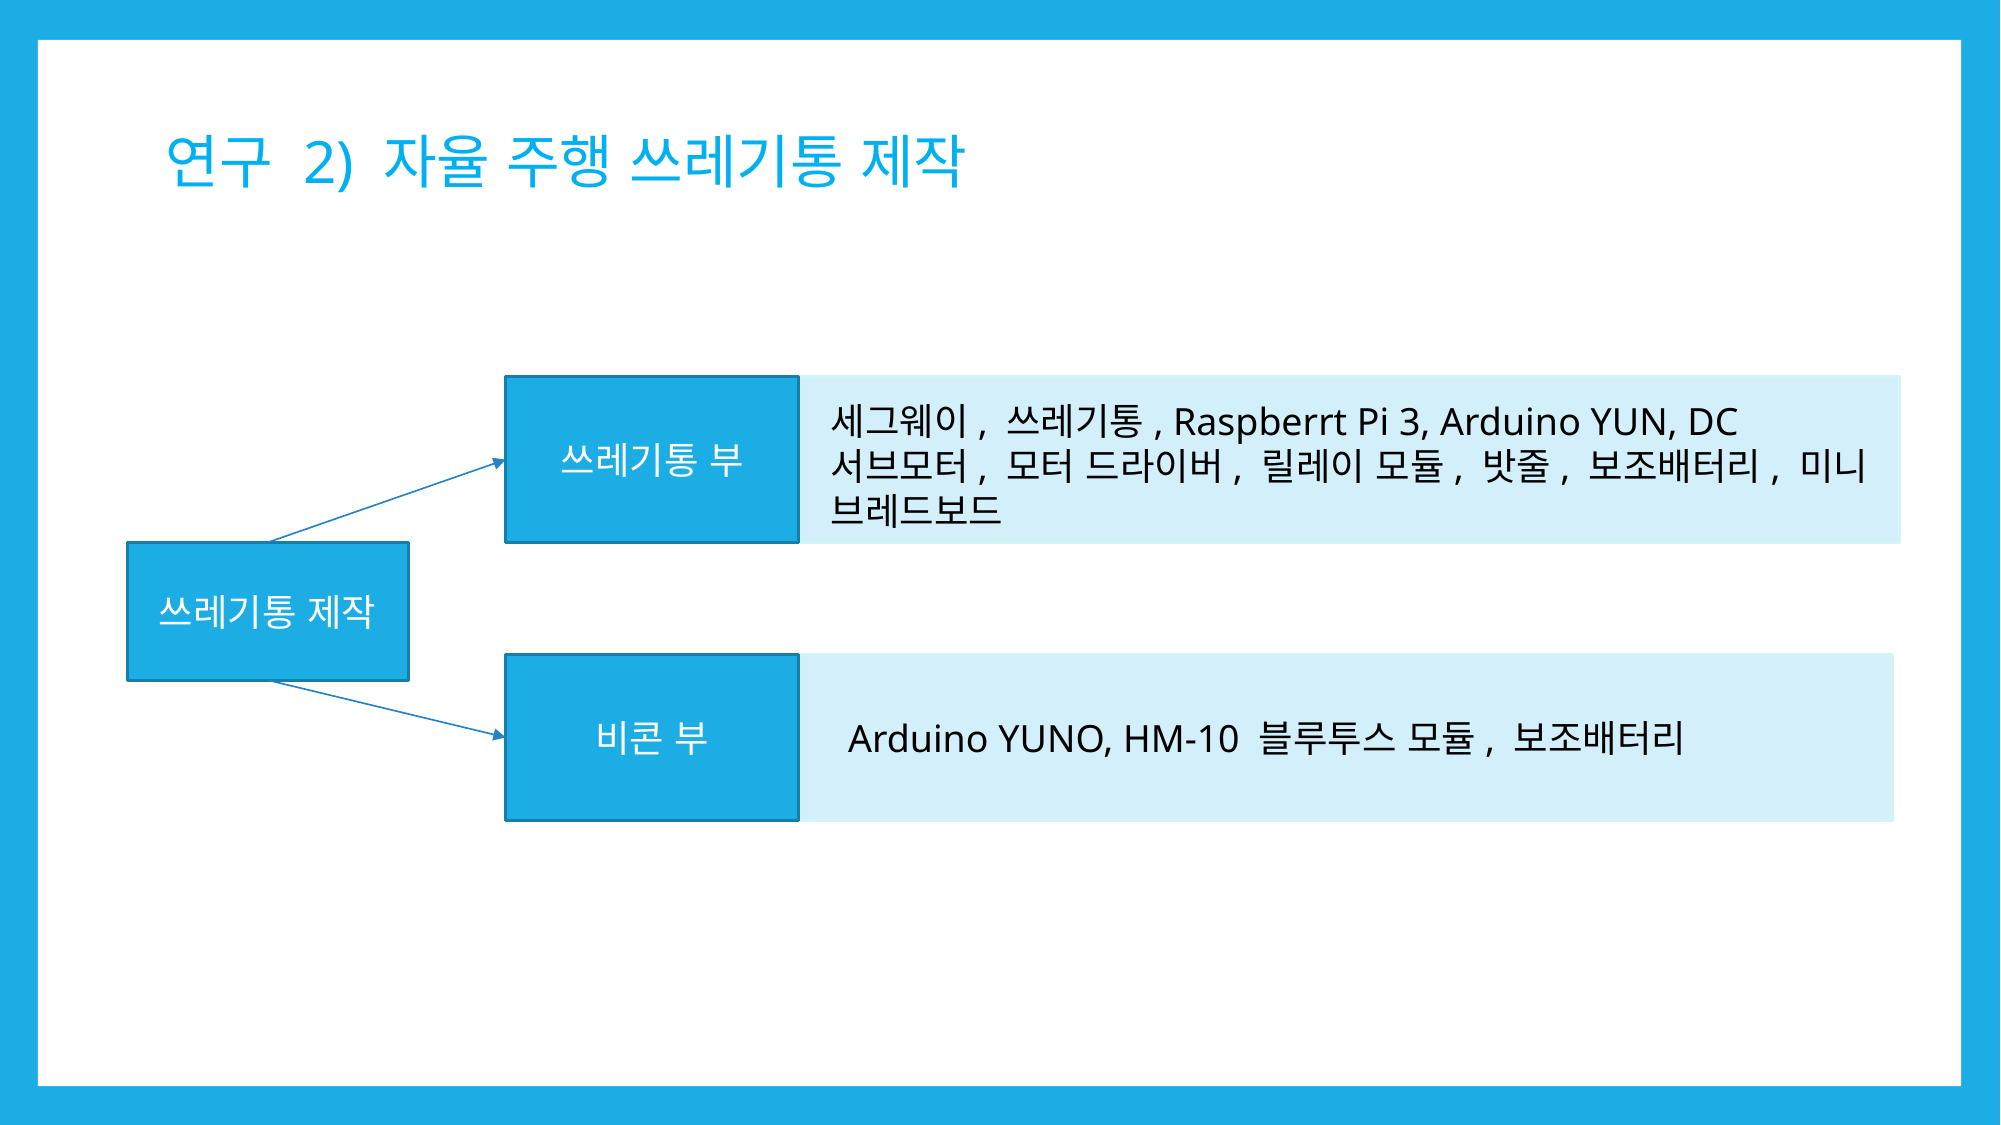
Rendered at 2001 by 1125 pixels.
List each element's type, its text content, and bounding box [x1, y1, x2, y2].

text_box 세그웨이, 쓰레기통, Raspberrt Pi 3, Arduino YUN, DC 서브모터, 모터 드라이버, 릴레이 모듈, 밧줄, 보조배터리, 미니 브레드보드 [816, 390, 1893, 541]
text_box Arduino YUNO, HM-10 블루투스 모듈, 보조배터리 [833, 707, 1910, 767]
text_box 비콘 부 [504, 653, 800, 822]
text_box 쓰레기통 부 [504, 375, 800, 544]
text_box 연구 2) 자율 주행 쓰레기통 제작 [151, 117, 1355, 203]
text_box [267, 679, 507, 738]
text_box [800, 375, 1901, 544]
text_box [800, 653, 1894, 822]
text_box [267, 459, 507, 543]
text_box 쓰레기통 제작 [126, 541, 410, 682]
